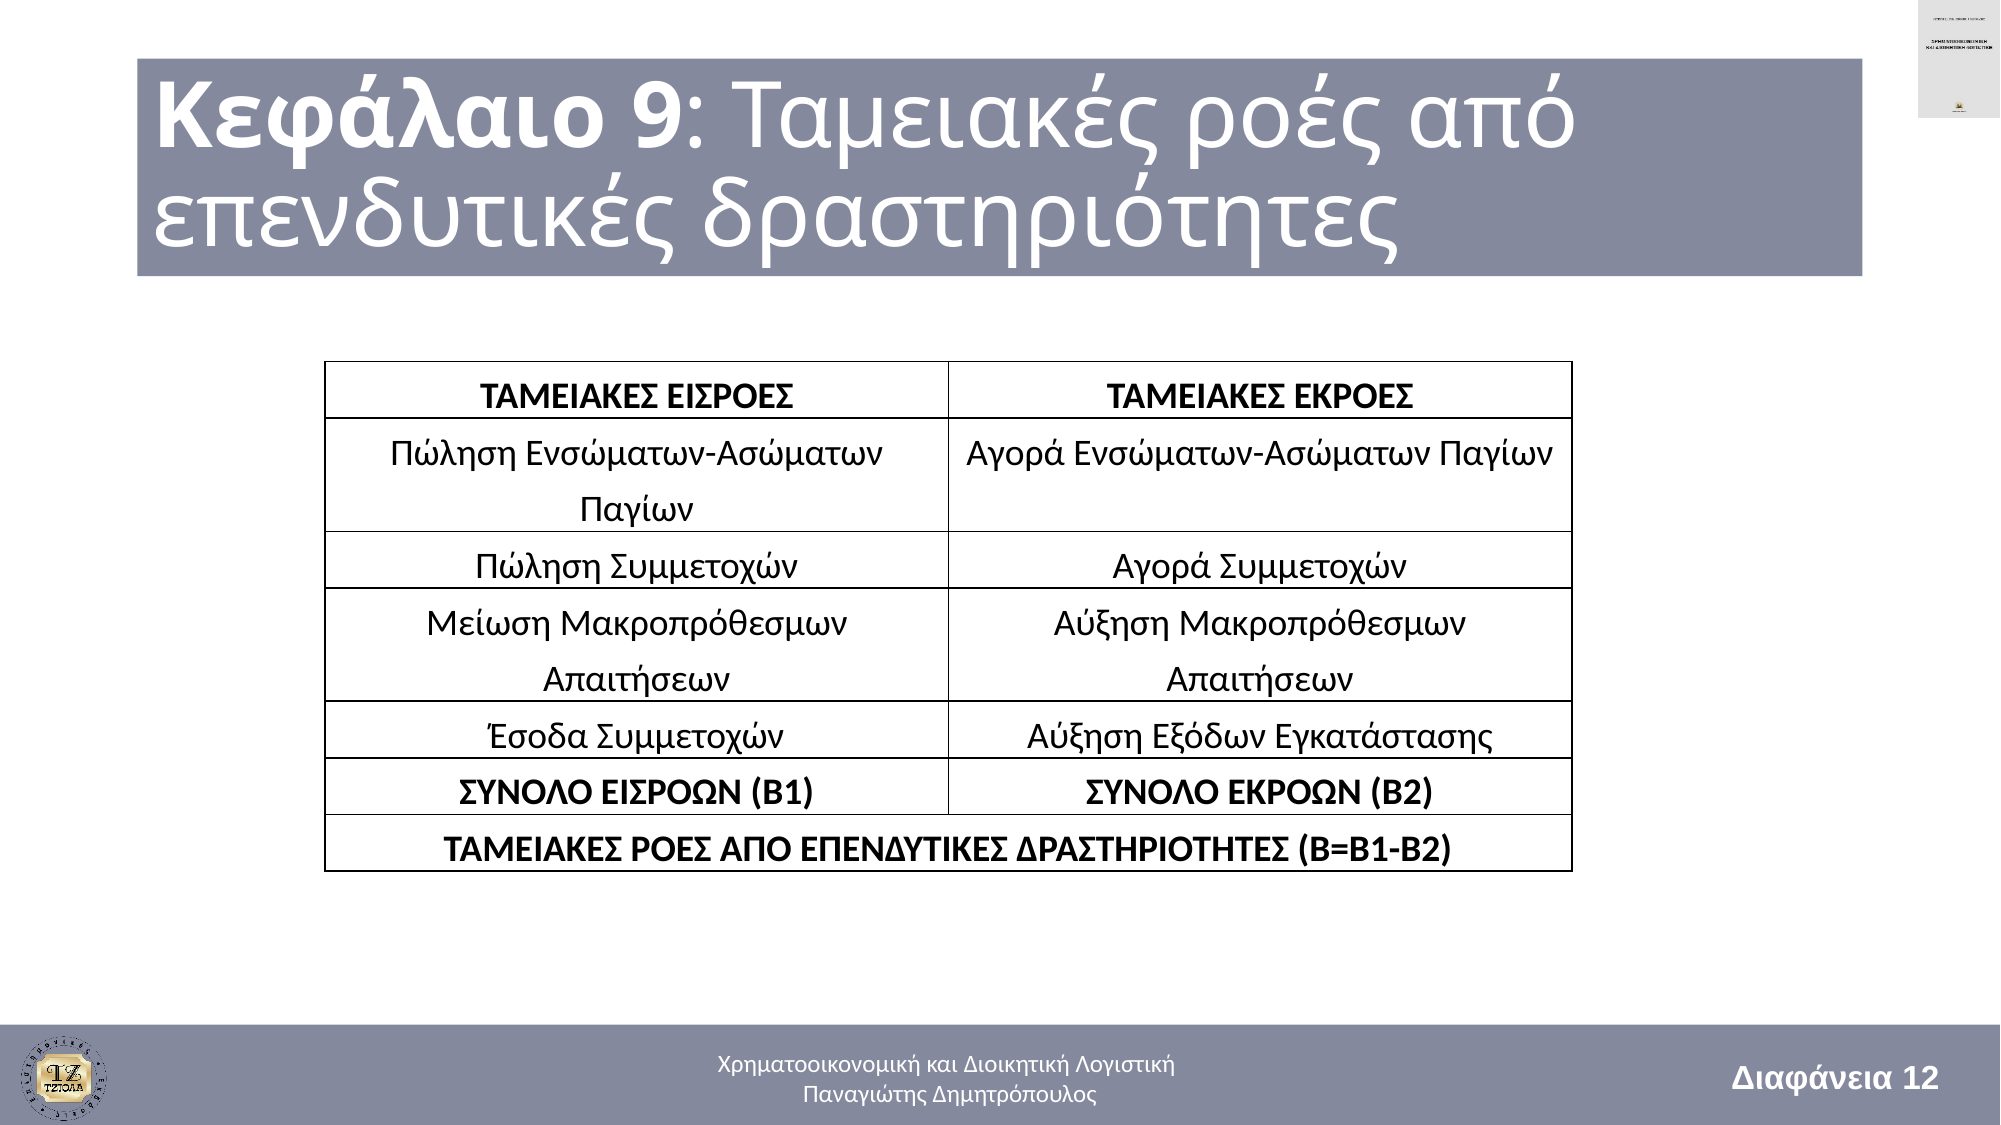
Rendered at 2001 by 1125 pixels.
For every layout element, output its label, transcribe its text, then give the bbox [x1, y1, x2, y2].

table_header ΤΑΜΕΙΑΚΕΣ ΕΙΣΡΟΕΣ [326, 362, 948, 417]
text_box Διαφάνεια 12 [1644, 1048, 1954, 1125]
picture [18, 1035, 109, 1123]
table_cell ΣΥΝΟΛΟ ΕΚΡΟΩΝ (Β2) [949, 759, 1571, 814]
table_header ΤΑΜΕΙΑΚΕΣ ΕΚΡΟΕΣ [949, 362, 1571, 417]
table_cell ΤΑΜΕΙΑΚΕΣ ΡΟΕΣ ΑΠΟ ΕΠΕΝΔΥΤΙΚΕΣ ΔΡΑΣΤΗΡΙΟΤΗΤΕΣ (Β=Β1-Β2) [326, 815, 1571, 870]
table_cell Αγορά Συμμετοχών [949, 532, 1571, 587]
picture [1918, 0, 2000, 118]
table_cell Έσοδα Συμμετοχών [326, 702, 948, 757]
table_cell ΣΥΝΟΛΟ ΕΙΣΡΟΩΝ (Β1) [326, 759, 948, 814]
table_cell Πώληση Συμμετοχών [326, 532, 948, 587]
table_cell Αύξηση Μακροπρόθεσμων Απαιτήσεων [949, 589, 1571, 700]
table_cell Μείωση Μακροπρόθεσμων Απαιτήσεων [326, 589, 948, 700]
text_box Χρηματοοικονομική και Διοικητική Λογιστική Παναγιώτης Δημητρόπουλος [152, 1055, 1644, 1125]
table_cell Αγορά Ενσώματων-Ασώματων Παγίων [949, 419, 1571, 531]
table_cell Αύξηση Εξόδων Εγκατάστασης [949, 702, 1571, 757]
table_cell Πώληση Ενσώματων-Ασώματων Παγίων [326, 419, 948, 531]
text_box [0, 1024, 2000, 1125]
title Κεφάλαιο 9: Ταμειακές ροές από επενδυτικές δραστηριότητες [137, 58, 1863, 277]
